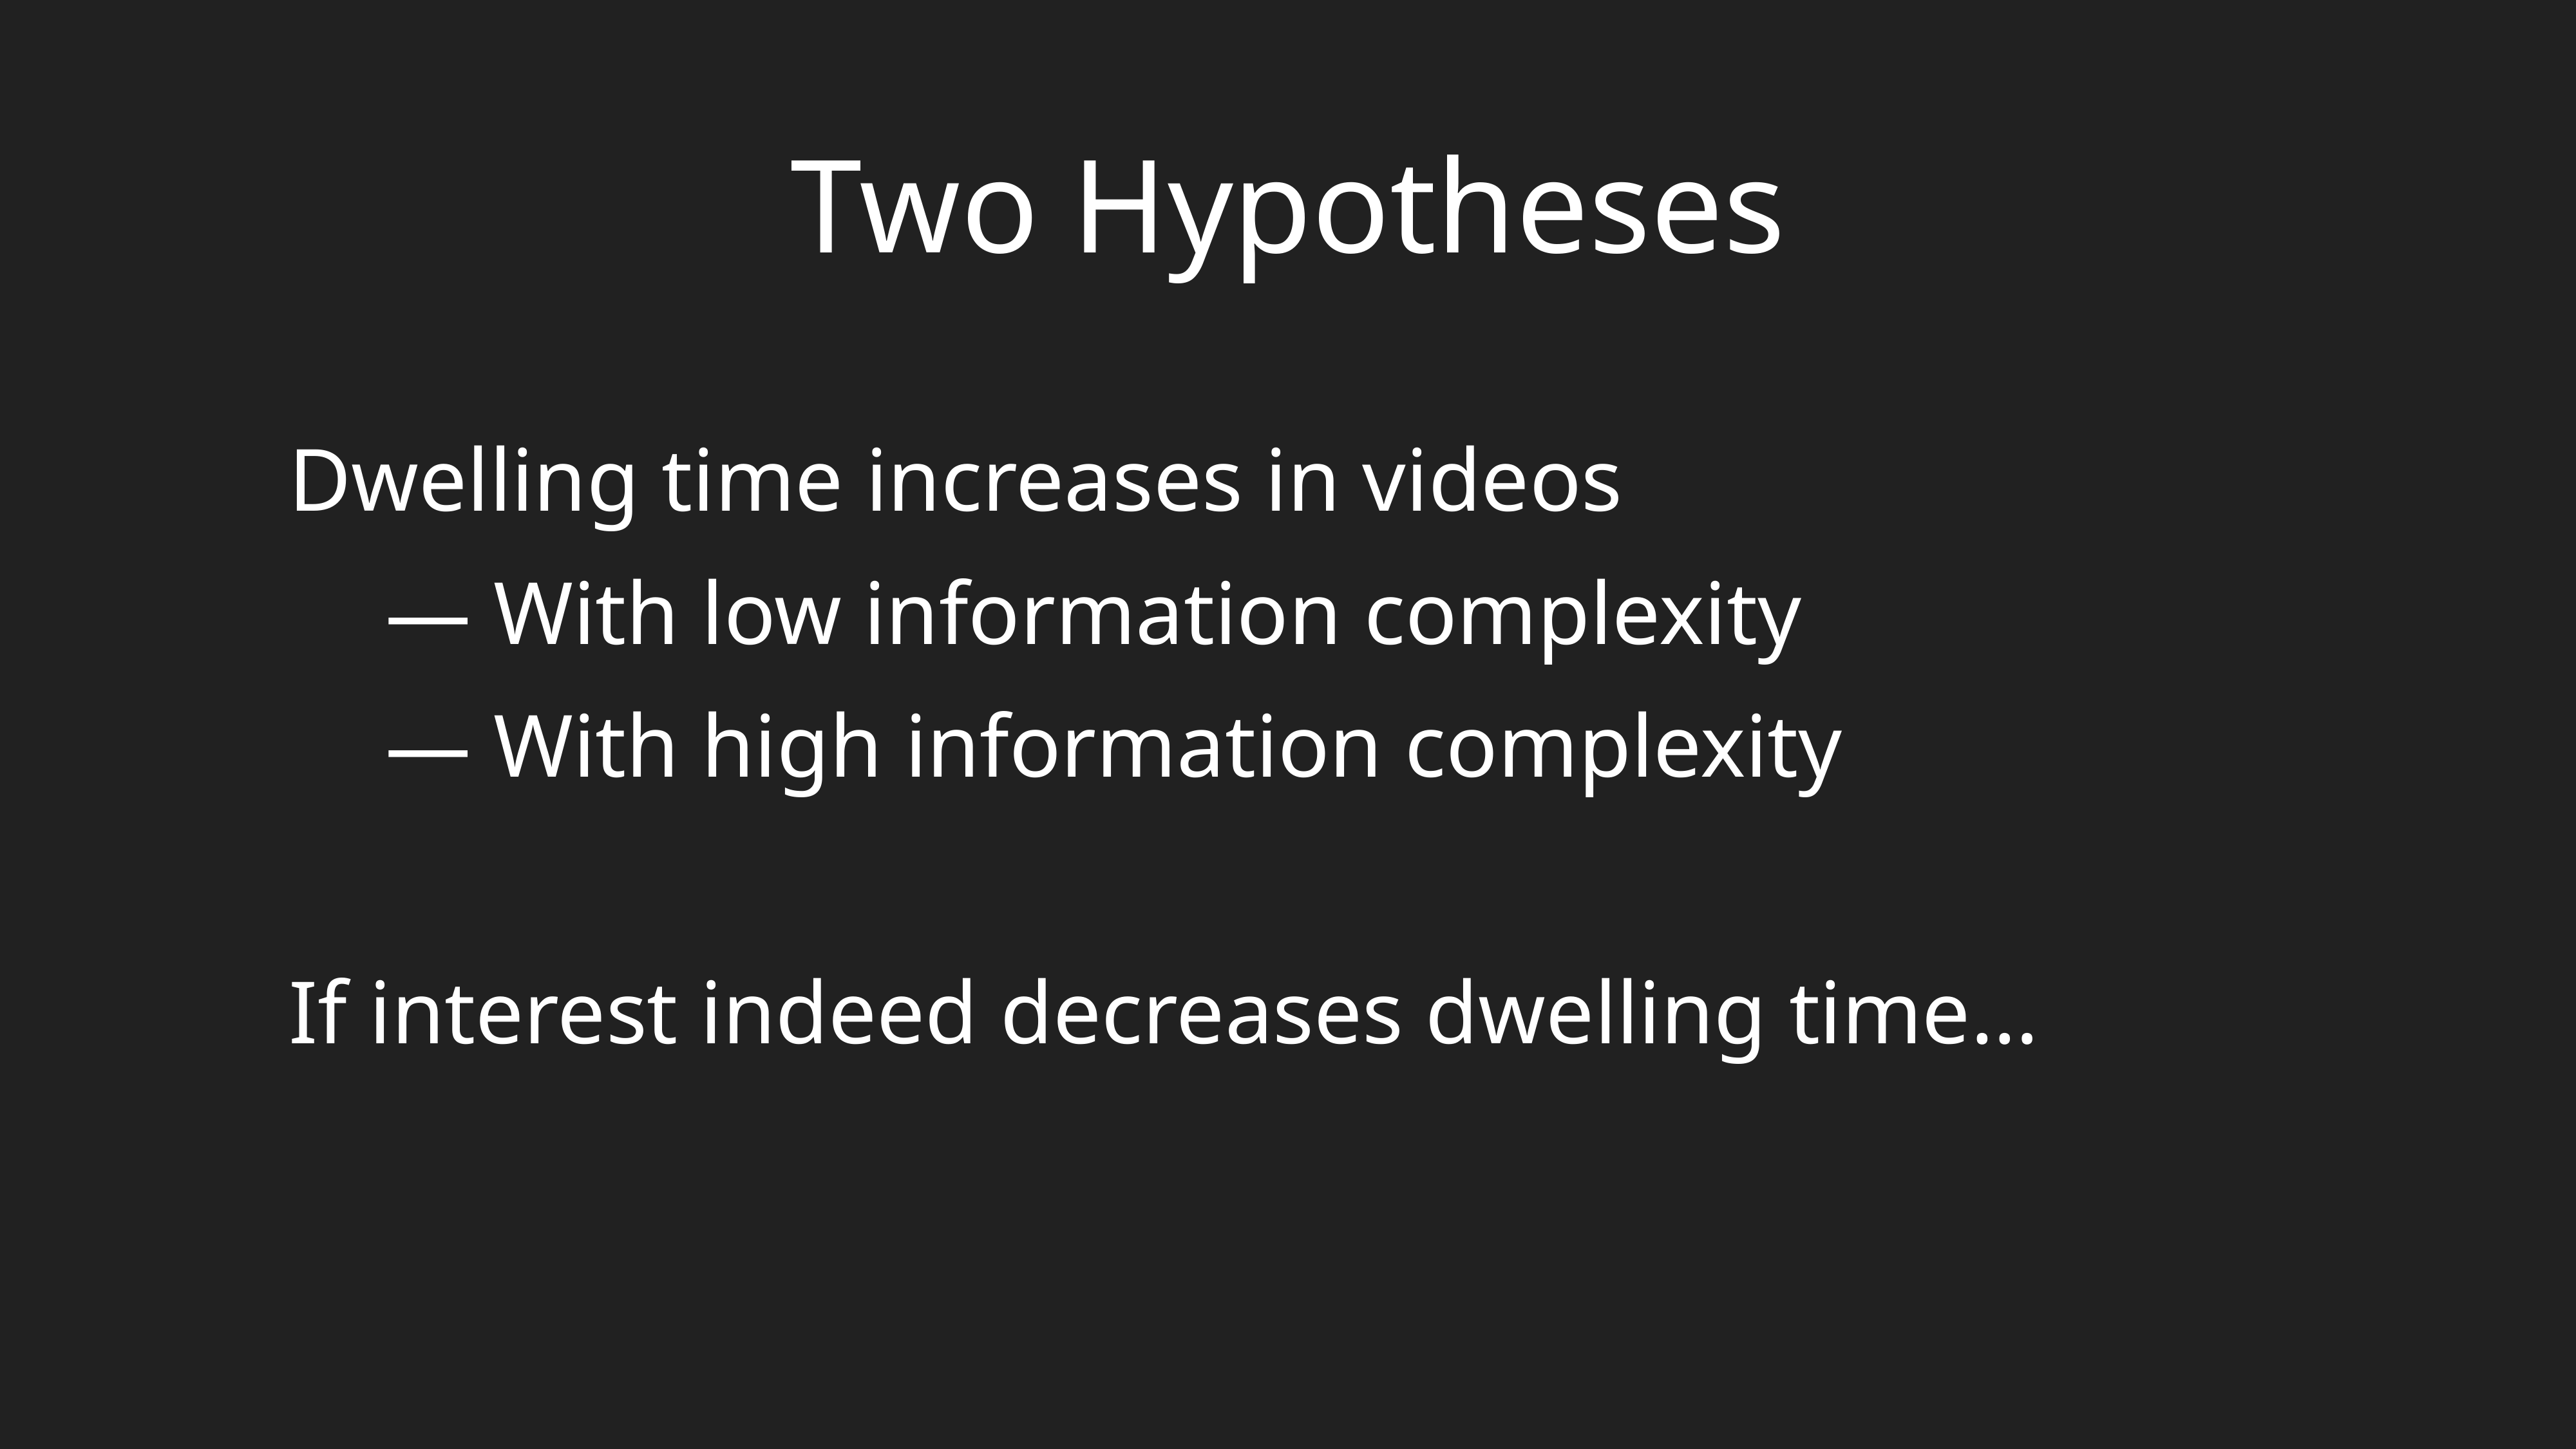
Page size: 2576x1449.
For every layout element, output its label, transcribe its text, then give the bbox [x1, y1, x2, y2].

list Dwelling time increases in videos — With low information complexity — With high information complexity If interest indeed decreases dwelling time… [278, 394, 2298, 1298]
title Two Hypotheses [466, 79, 2110, 323]
